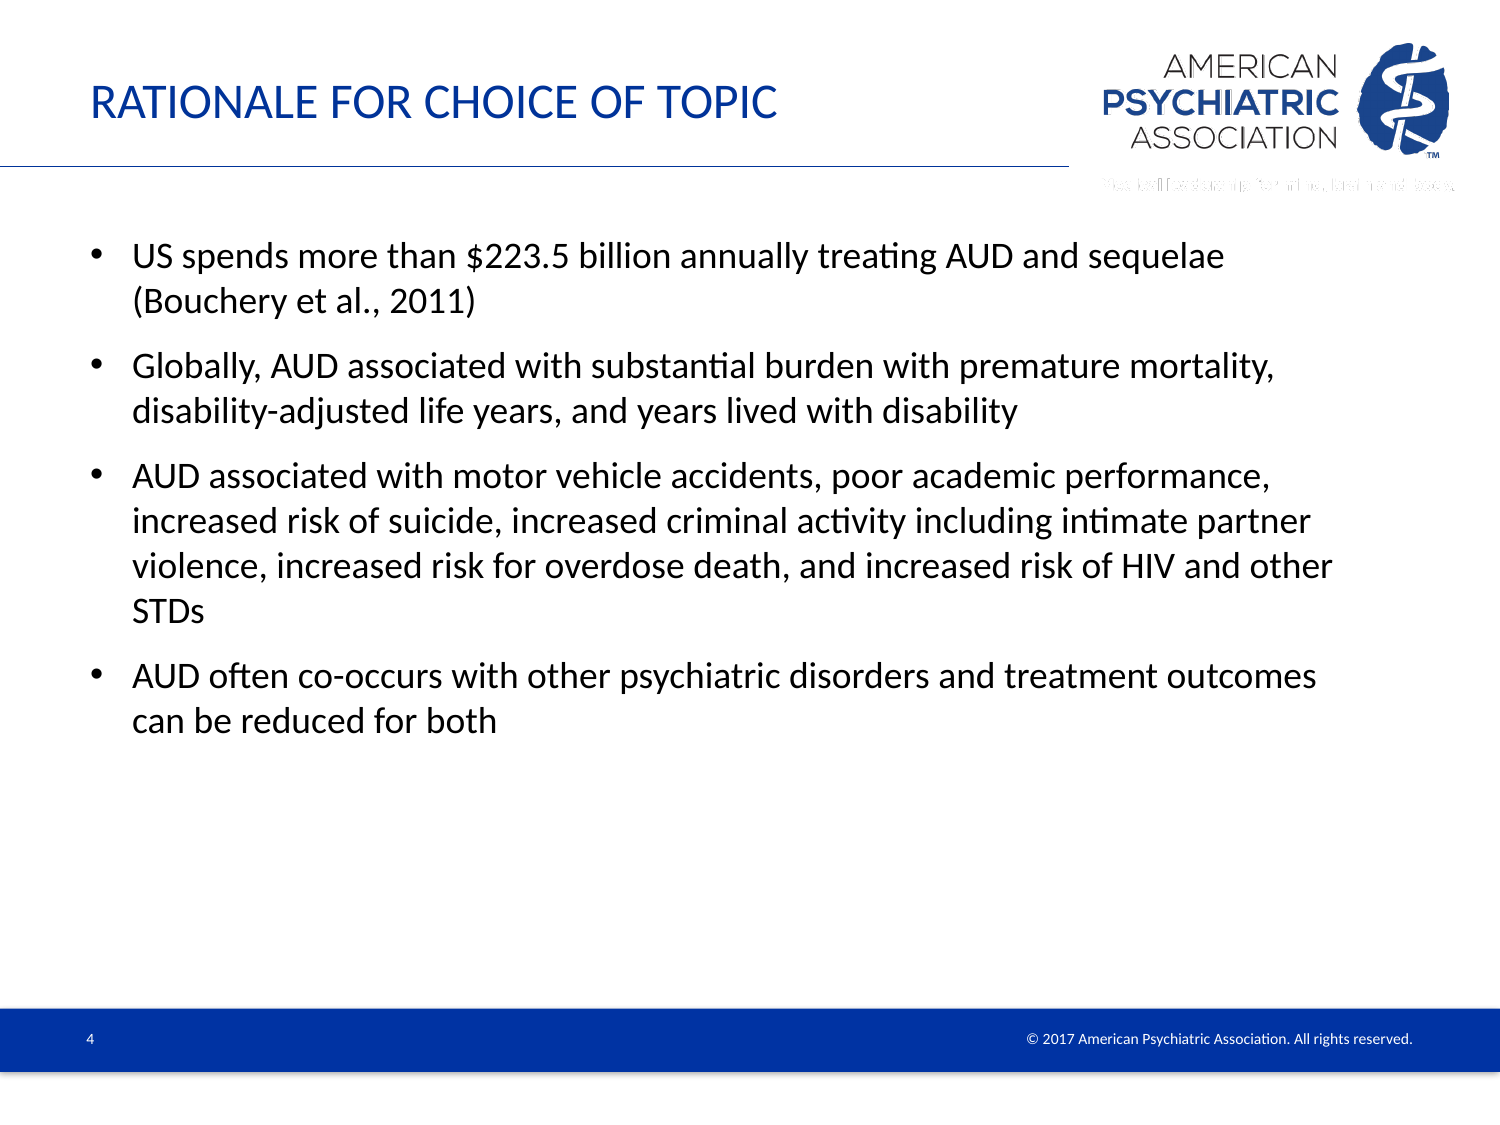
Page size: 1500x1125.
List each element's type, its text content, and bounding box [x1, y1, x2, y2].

list US spends more than $223.5 billion annually treating AUD and sequelae (Bouchery et al., 2011) Globally, AUD associated with substantial burden with premature mortality, disability-adjusted life years, and years lived with disability AUD associated with motor vehicle accidents, poor academic performance, increased risk of suicide, increased criminal activity including intimate partner violence, increased risk for overdose death, and increased risk of HIV and other STDs AUD often co-occurs with other psychiatric disorders and treatment outcomes can be reduced for both [75, 223, 1357, 974]
title Rationale for choice of topic [75, 50, 1070, 147]
